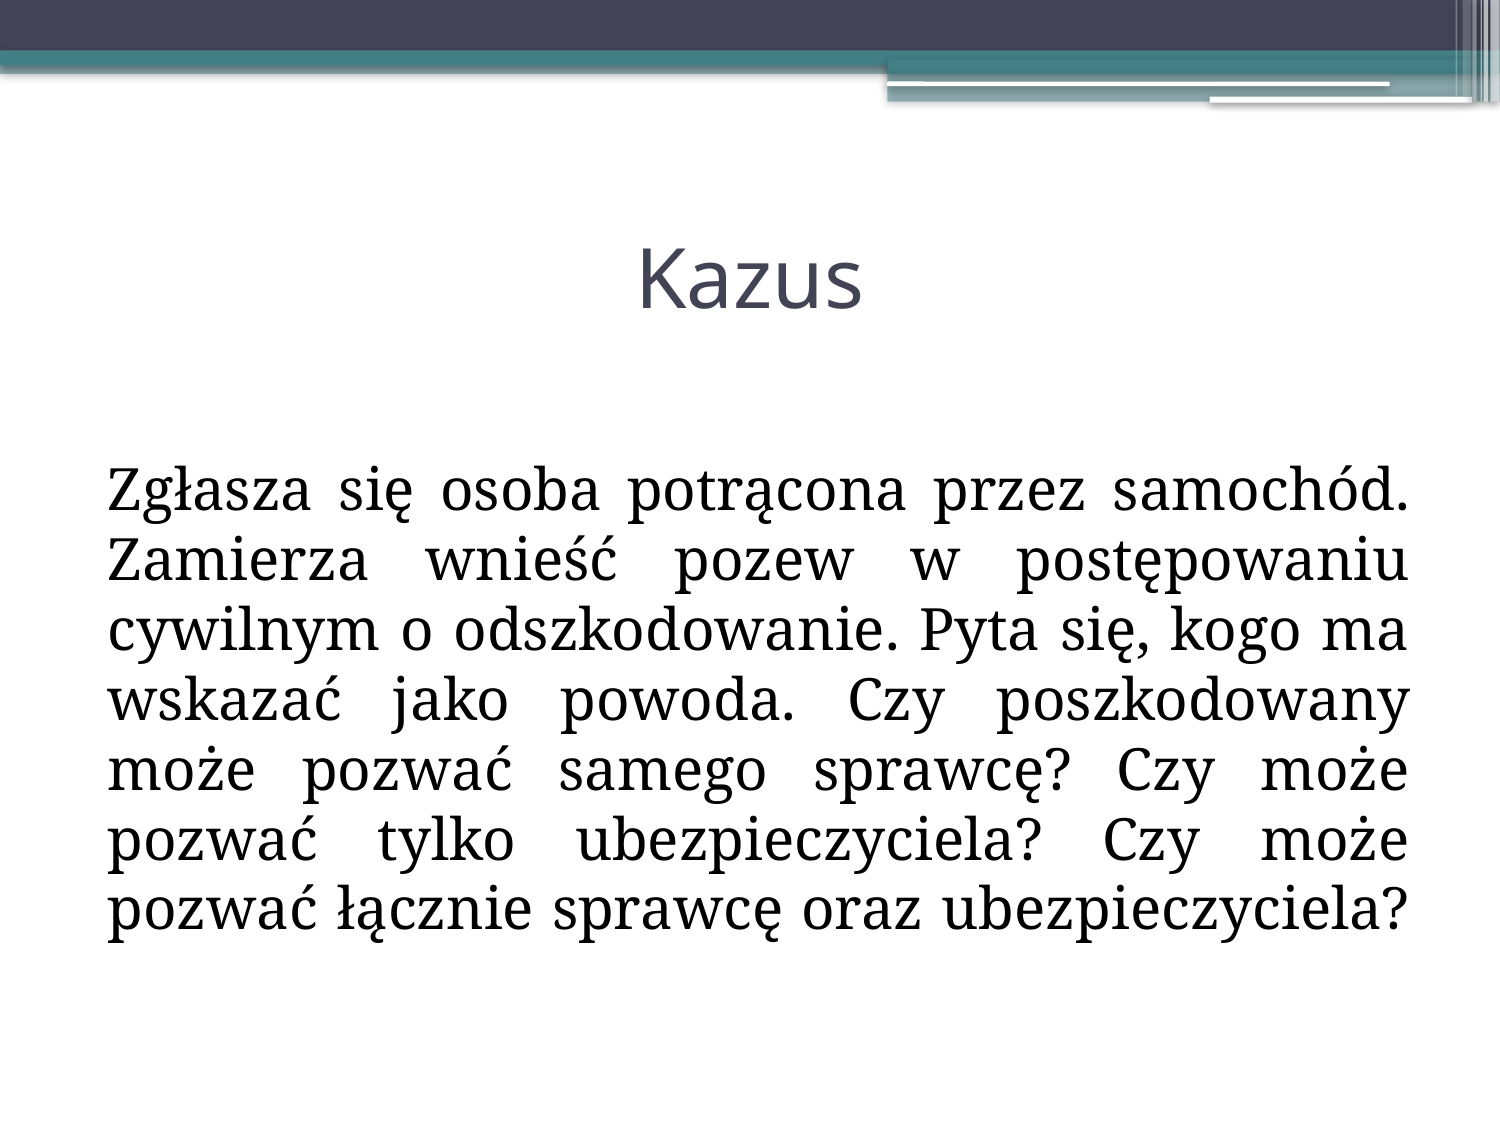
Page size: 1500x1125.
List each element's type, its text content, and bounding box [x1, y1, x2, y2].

list Zgłasza się osoba potrącona przez samochód. Zamierza wnieść pozew w postępowaniu cywilnym o odszkodowanie. Pyta się, kogo ma wskazać jako powoda. Czy poszkodowany może pozwać samego sprawcę? Czy może pozwać tylko ubezpieczyciela? Czy może pozwać łącznie sprawcę oraz ubezpieczyciela? [75, 368, 1425, 1079]
title Kazus [75, 187, 1425, 363]
